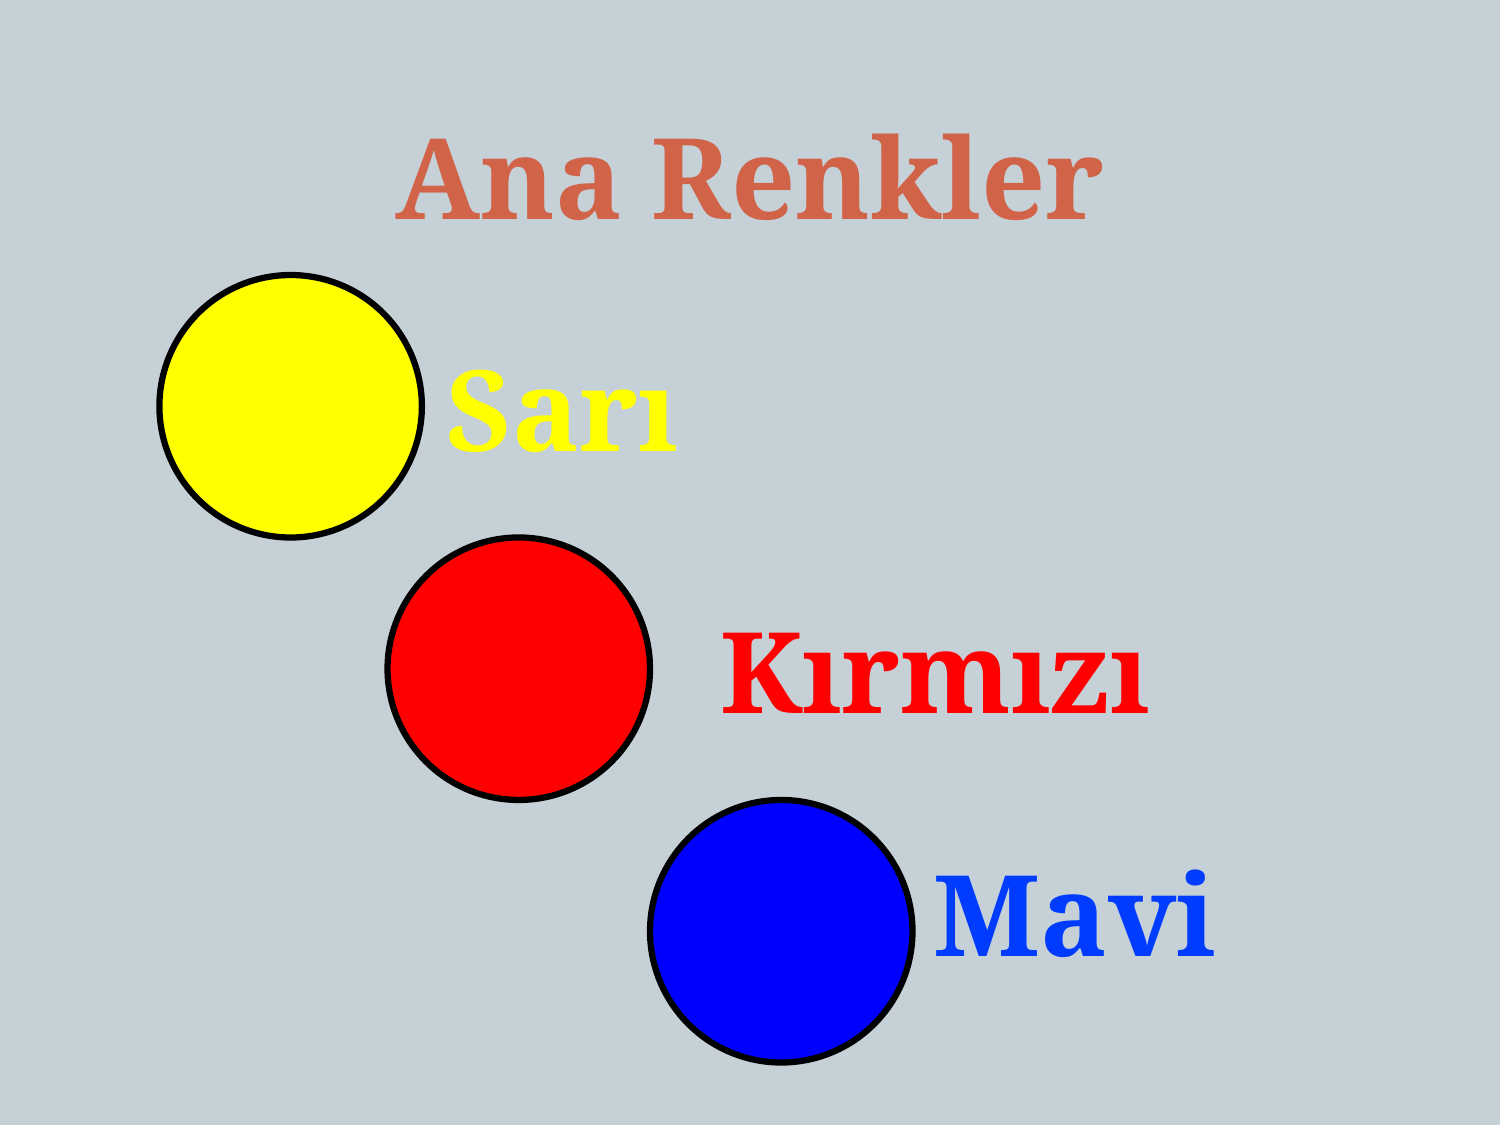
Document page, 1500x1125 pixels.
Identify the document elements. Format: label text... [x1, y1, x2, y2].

text_box [387, 537, 639, 800]
text_box [159, 275, 421, 538]
text_box Mavi [891, 857, 1258, 966]
text_box [650, 799, 908, 1063]
title Ana Renkler [112, 0, 1388, 250]
text_box Kırmızı [639, 610, 1231, 727]
text_box Sarı [421, 349, 703, 463]
